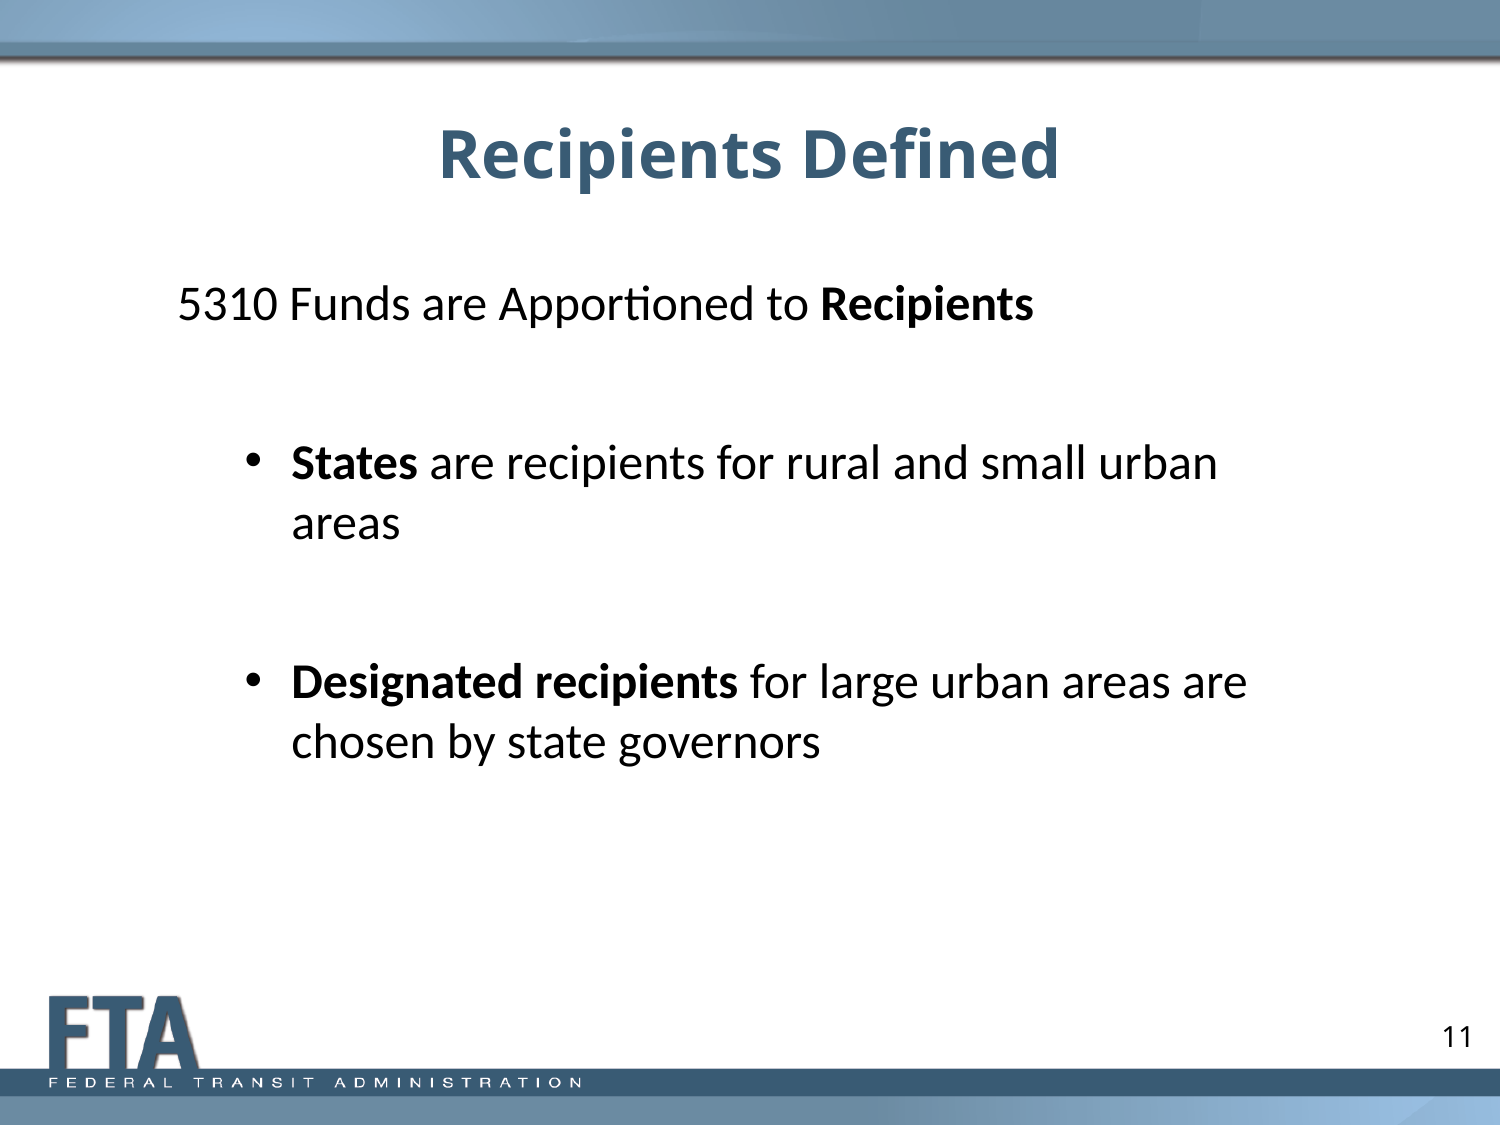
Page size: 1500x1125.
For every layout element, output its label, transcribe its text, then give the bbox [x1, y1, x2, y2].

picture [0, 0, 1500, 75]
picture [0, 992, 1500, 1125]
list 5310 Funds are Apportioned to Recipients States are recipients for rural and small urban areas Designated recipients for large urban areas are chosen by state governors [154, 262, 1333, 1006]
title Recipients Defined [74, 71, 1426, 233]
